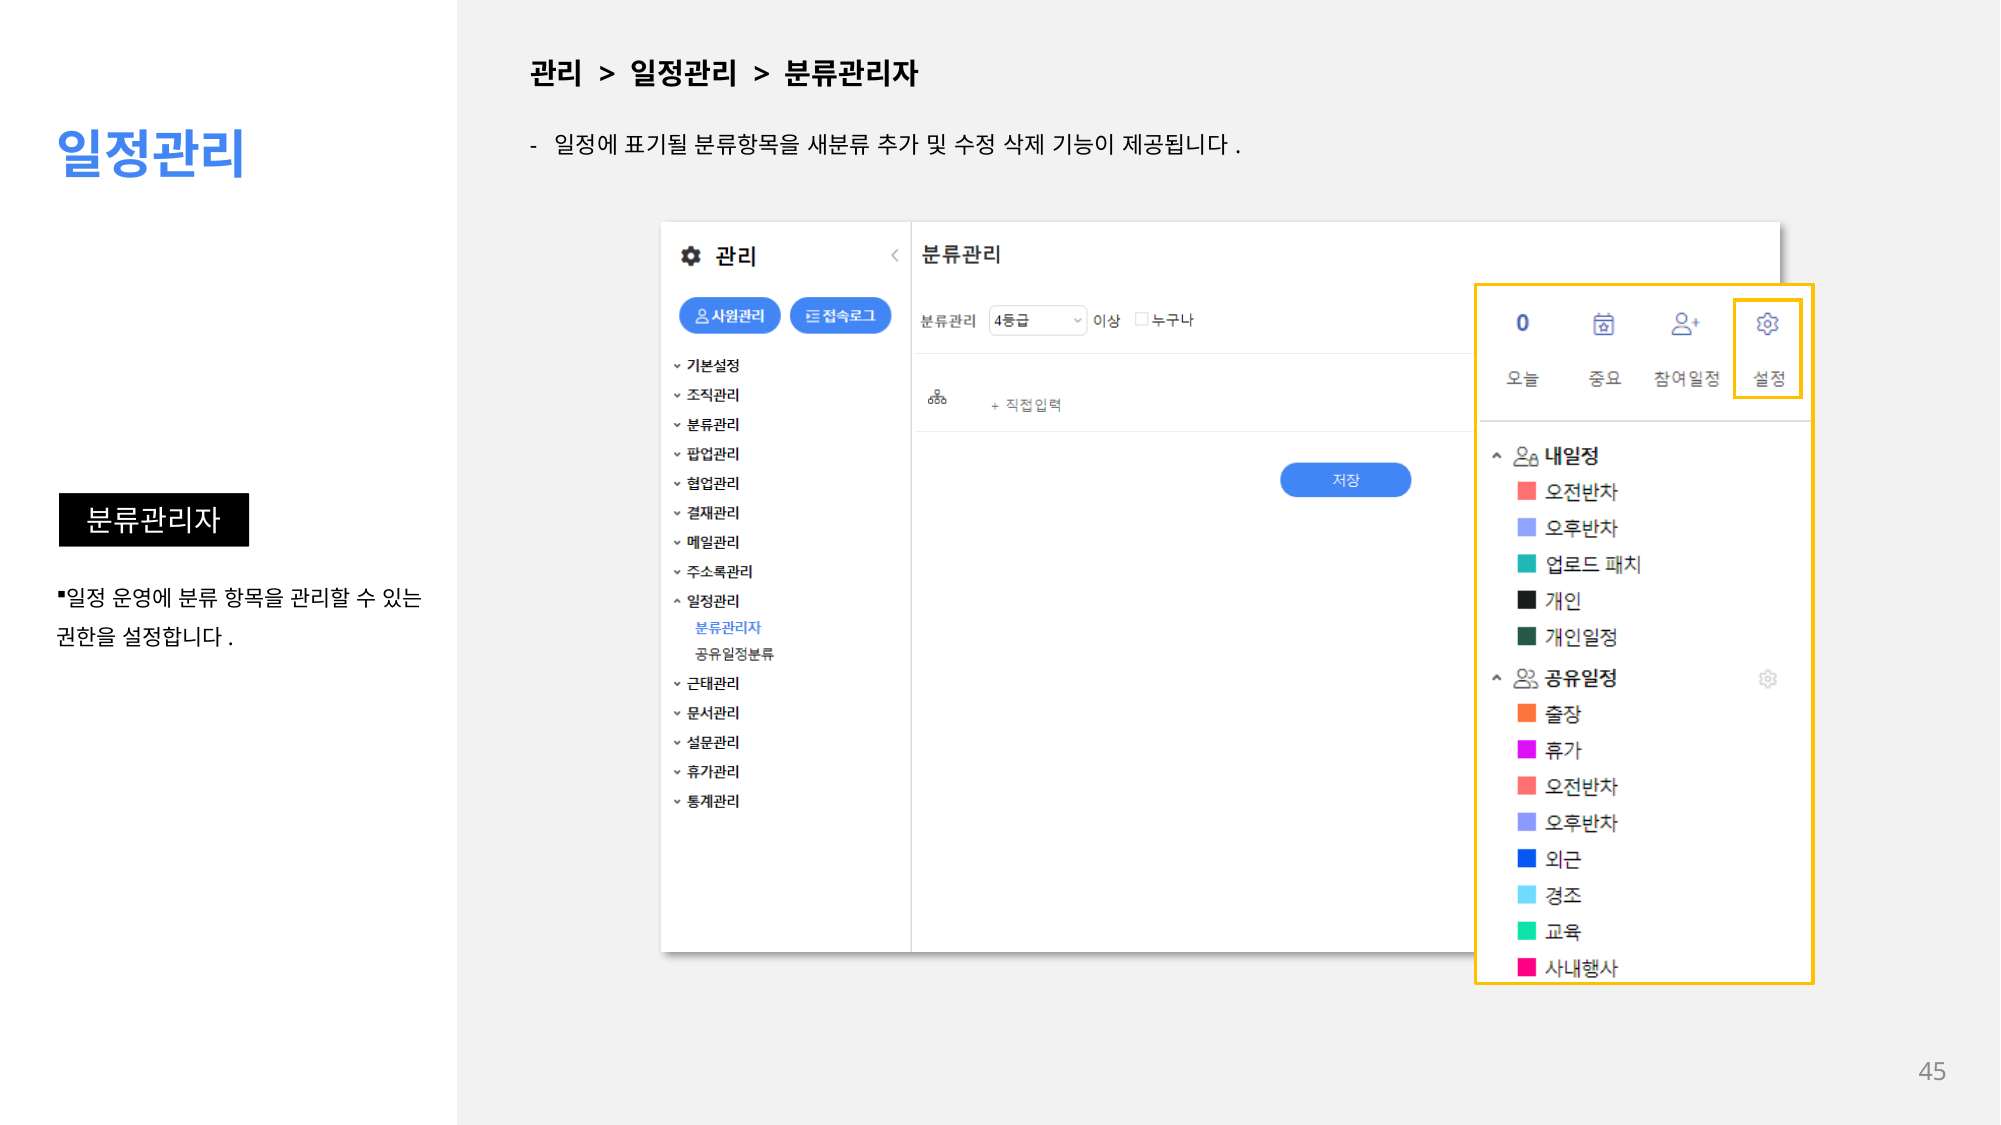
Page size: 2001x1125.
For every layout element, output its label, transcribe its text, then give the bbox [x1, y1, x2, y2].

text_box 일정 운영에 분류 항목을 관리할 수 있는 권한을 설정합니다. [41, 563, 457, 657]
text_box 관리 > 일정관리 > 분류관리자 [515, 30, 1206, 98]
text_box - 일정에 표기될 분류항목을 새분류 추가 및 수정 삭제 기능이 제공됩니다. [515, 109, 1902, 166]
text_box 일정관리 [41, 114, 410, 192]
picture [661, 222, 1812, 983]
text_box 분류관리자 [58, 492, 249, 548]
